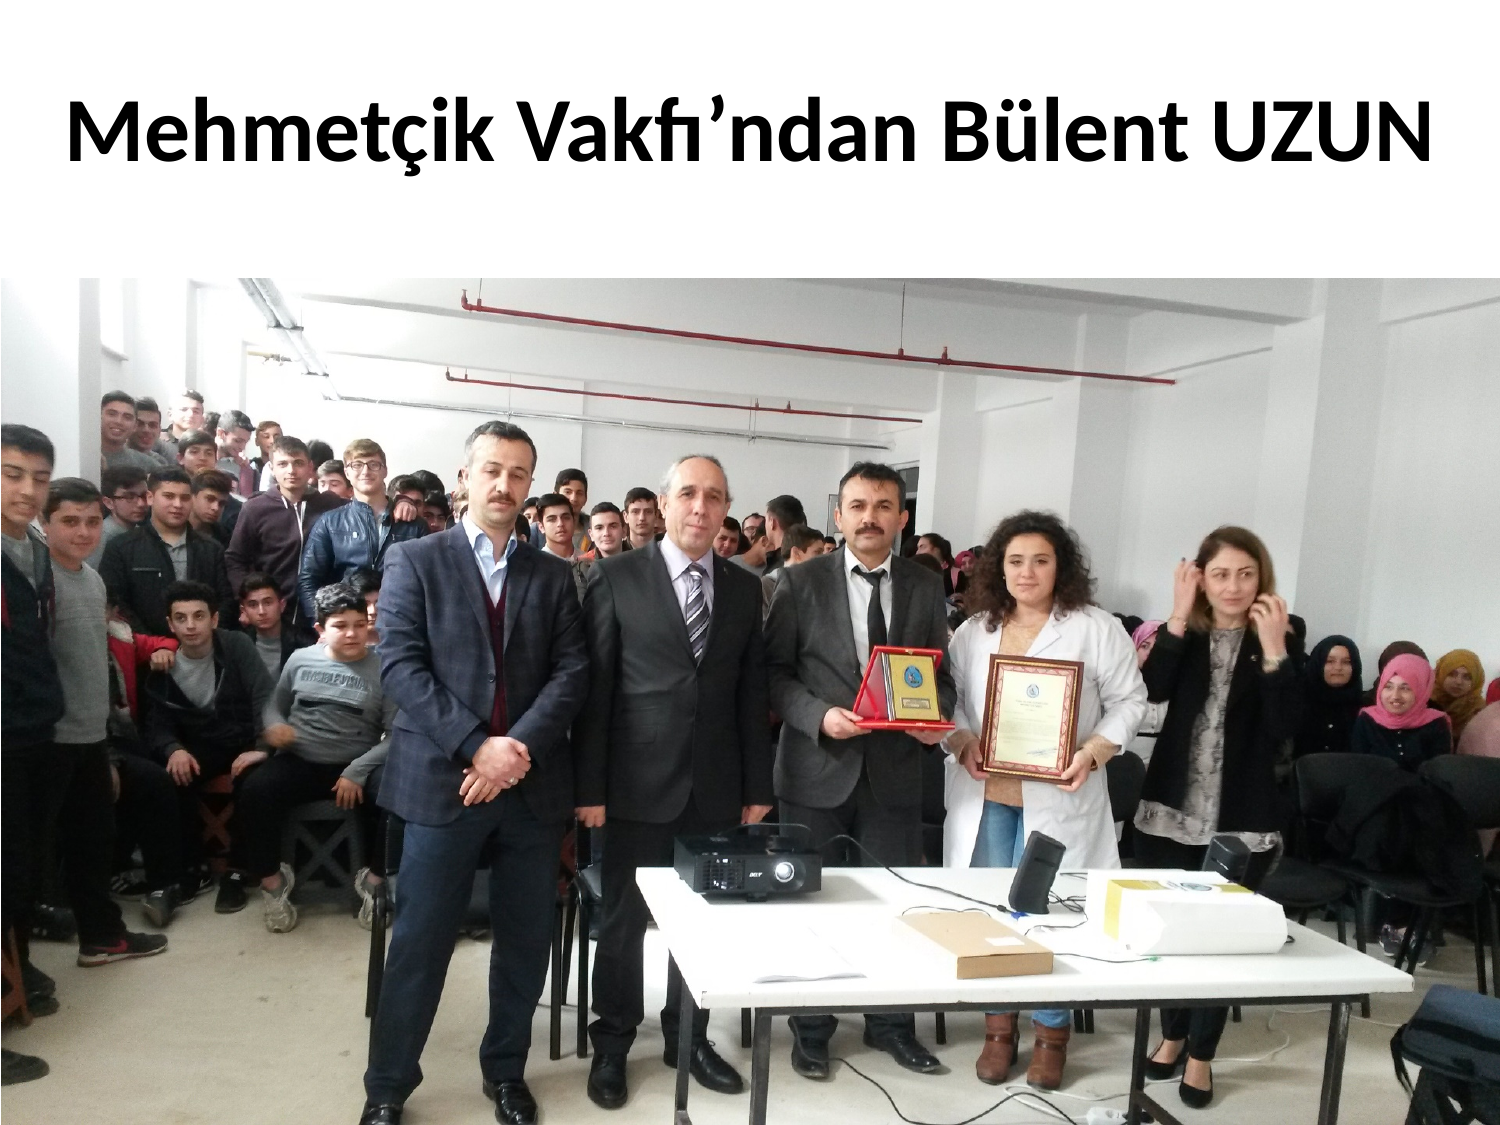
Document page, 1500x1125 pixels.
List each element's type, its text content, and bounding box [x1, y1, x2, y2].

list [0, 278, 1500, 1125]
title Mehmetçik Vakfı’ndan Bülent UZUN [1, 30, 1500, 219]
